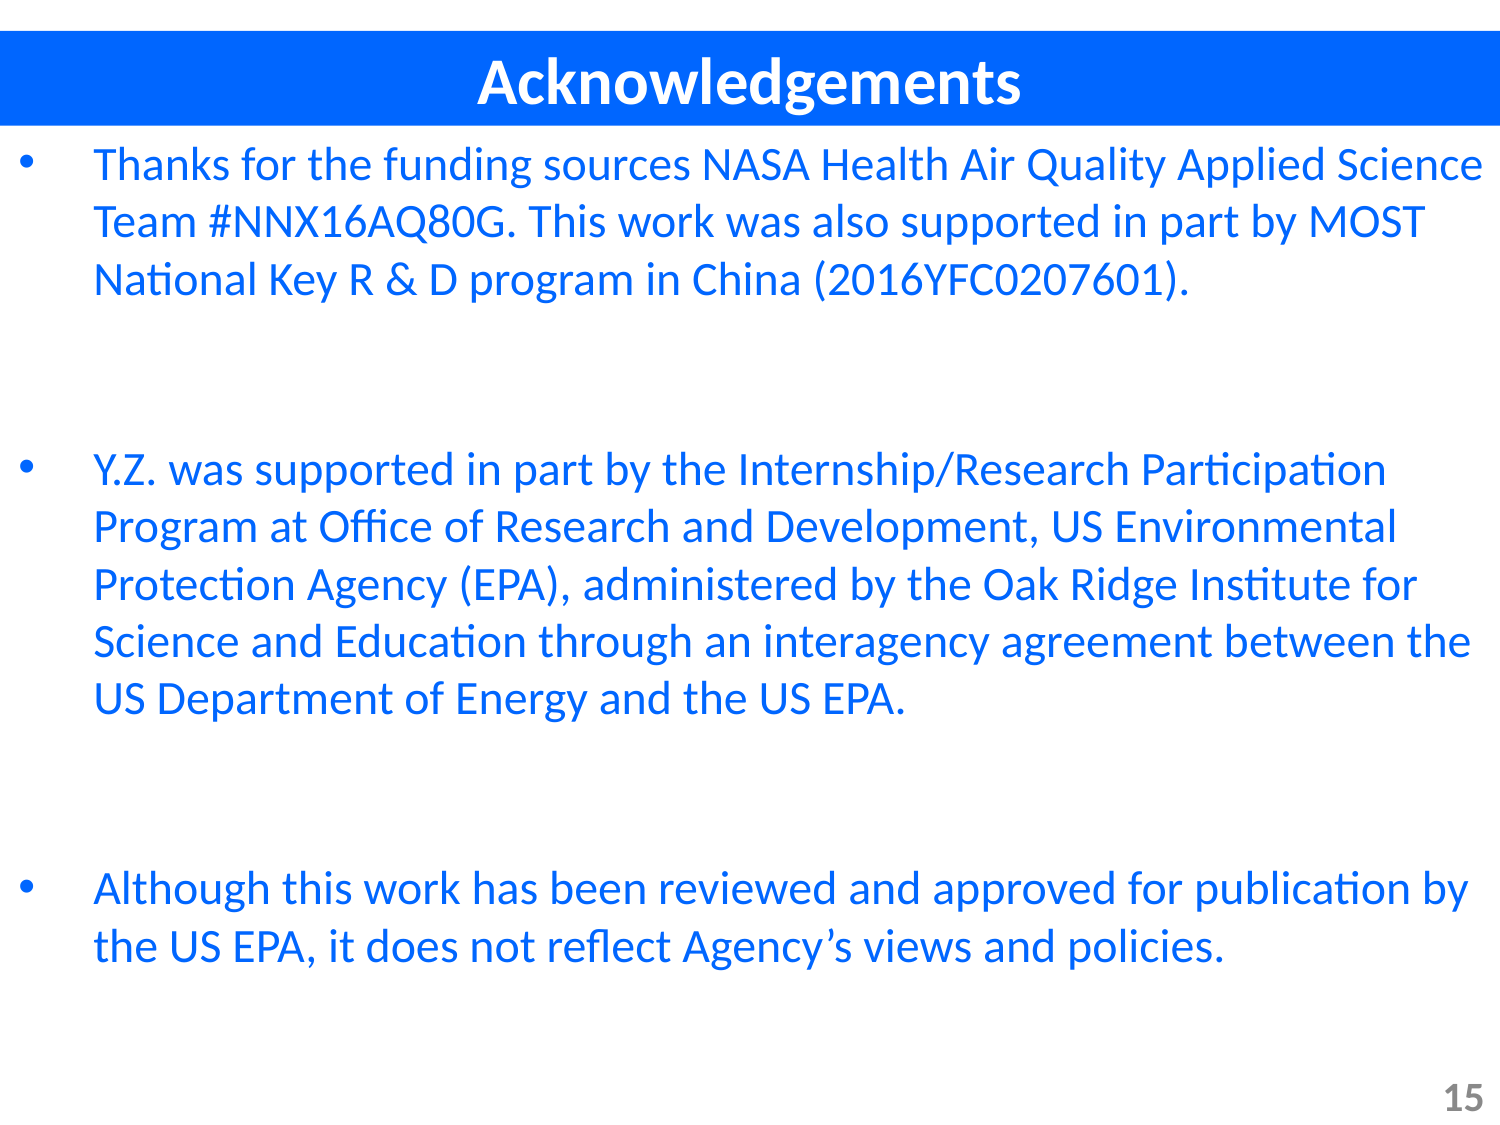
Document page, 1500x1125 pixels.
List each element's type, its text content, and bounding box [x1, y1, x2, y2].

text_box Acknowledgements [0, 30, 1500, 126]
text_box Thanks for the funding sources NASA Health Air Quality Applied Science Team #NNX16AQ80G. This work was also supported in part by MOST National Key R & D program in China (2016YFC0207601). Y.Z. was supported in part by the Internship/Research Participation Program at Office of Research and Development, US Environmental Protection Agency (EPA), administered by the Oak Ridge Institute for Science and Education through an interagency agreement between the US Department of Energy and the US EPA. Although this work has been reviewed and approved for publication by the US EPA, it does not reflect Agency’s views and policies. [3, 124, 1500, 980]
slide_number 15 [1149, 1065, 1500, 1125]
